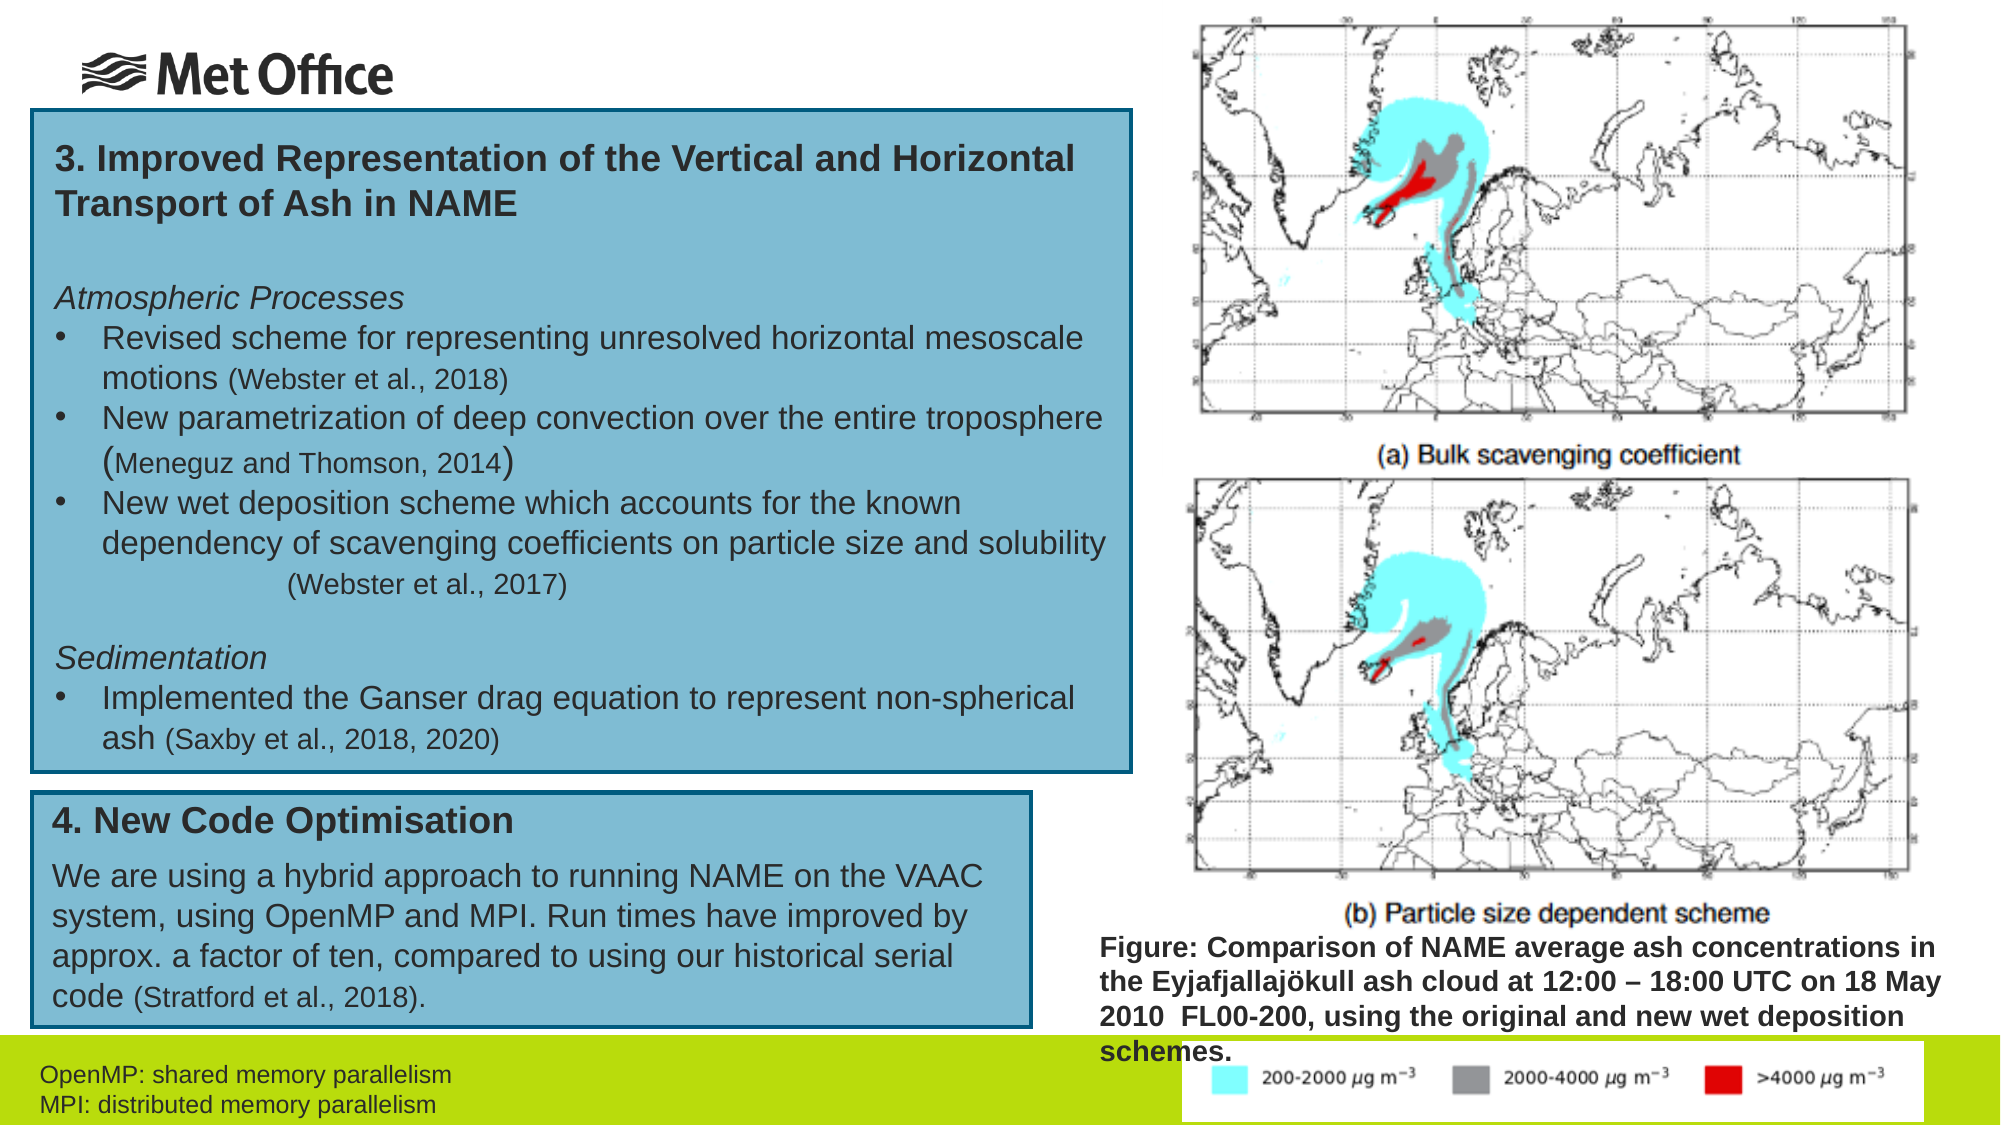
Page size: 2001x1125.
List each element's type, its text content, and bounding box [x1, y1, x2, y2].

text_box [31, 792, 1031, 1028]
picture [40, 11, 435, 107]
text_box Figure: Comparison of NAME average ash concentrations in the Eyjafjallajökull ash cloud at 12:00 – 18:00 UTC on 18 May 2010 FL00-200, using the original and new wet deposition schemes. [1084, 920, 2000, 1075]
picture [1161, 0, 1930, 963]
picture [1182, 1041, 1924, 1122]
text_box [31, 109, 1144, 773]
text_box 4. New Code Optimisation We are using a hybrid approach to running NAME on the VAAC system, using OpenMP and MPI. Run times have improved by approx. a factor of ten, compared to using our historical serial code (Stratford et al., 2018). [37, 789, 1037, 1022]
text_box OpenMP: shared memory parallelism MPI: distributed memory parallelism [24, 1050, 767, 1125]
